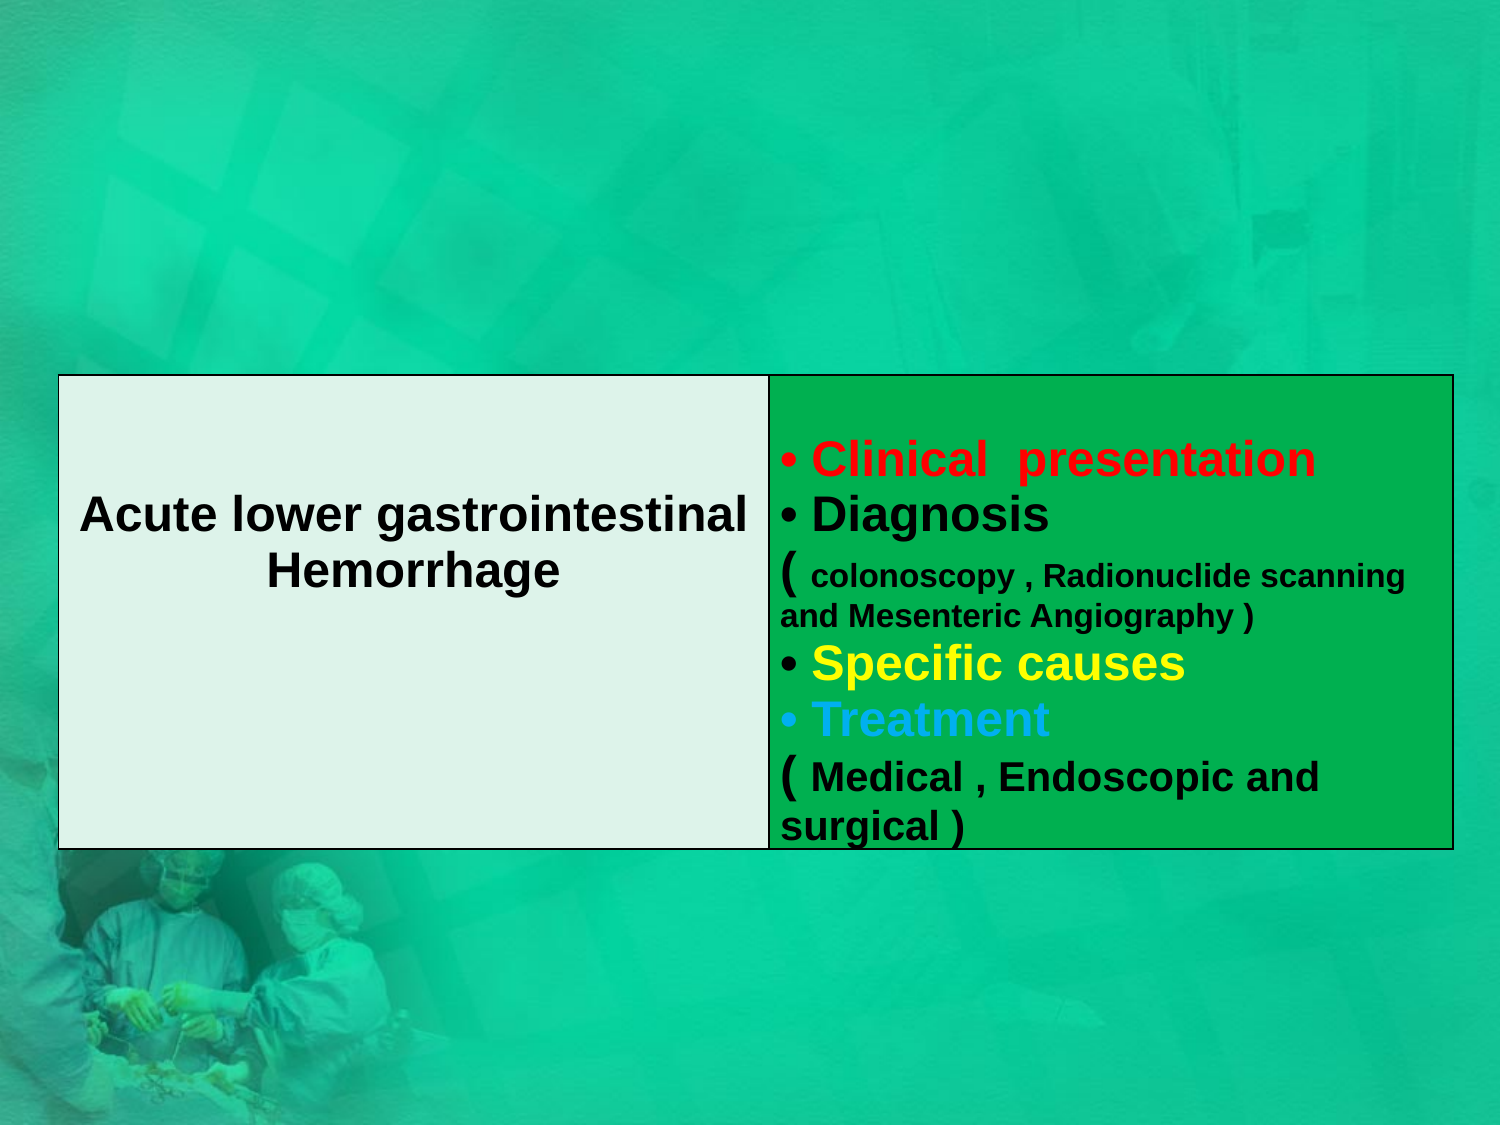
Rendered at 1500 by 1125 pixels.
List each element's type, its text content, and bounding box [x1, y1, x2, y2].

table_header Acute lower gastrointestinal Hemorrhage [59, 376, 768, 848]
picture [0, 0, 1500, 1125]
table_header • Clinical presentation • Diagnosis ( colonoscopy , Radionuclide scanning and Mesenteric Angiography ) • Specific causes • Treatment ( Medical , Endoscopic and surgical ) [770, 376, 1452, 848]
